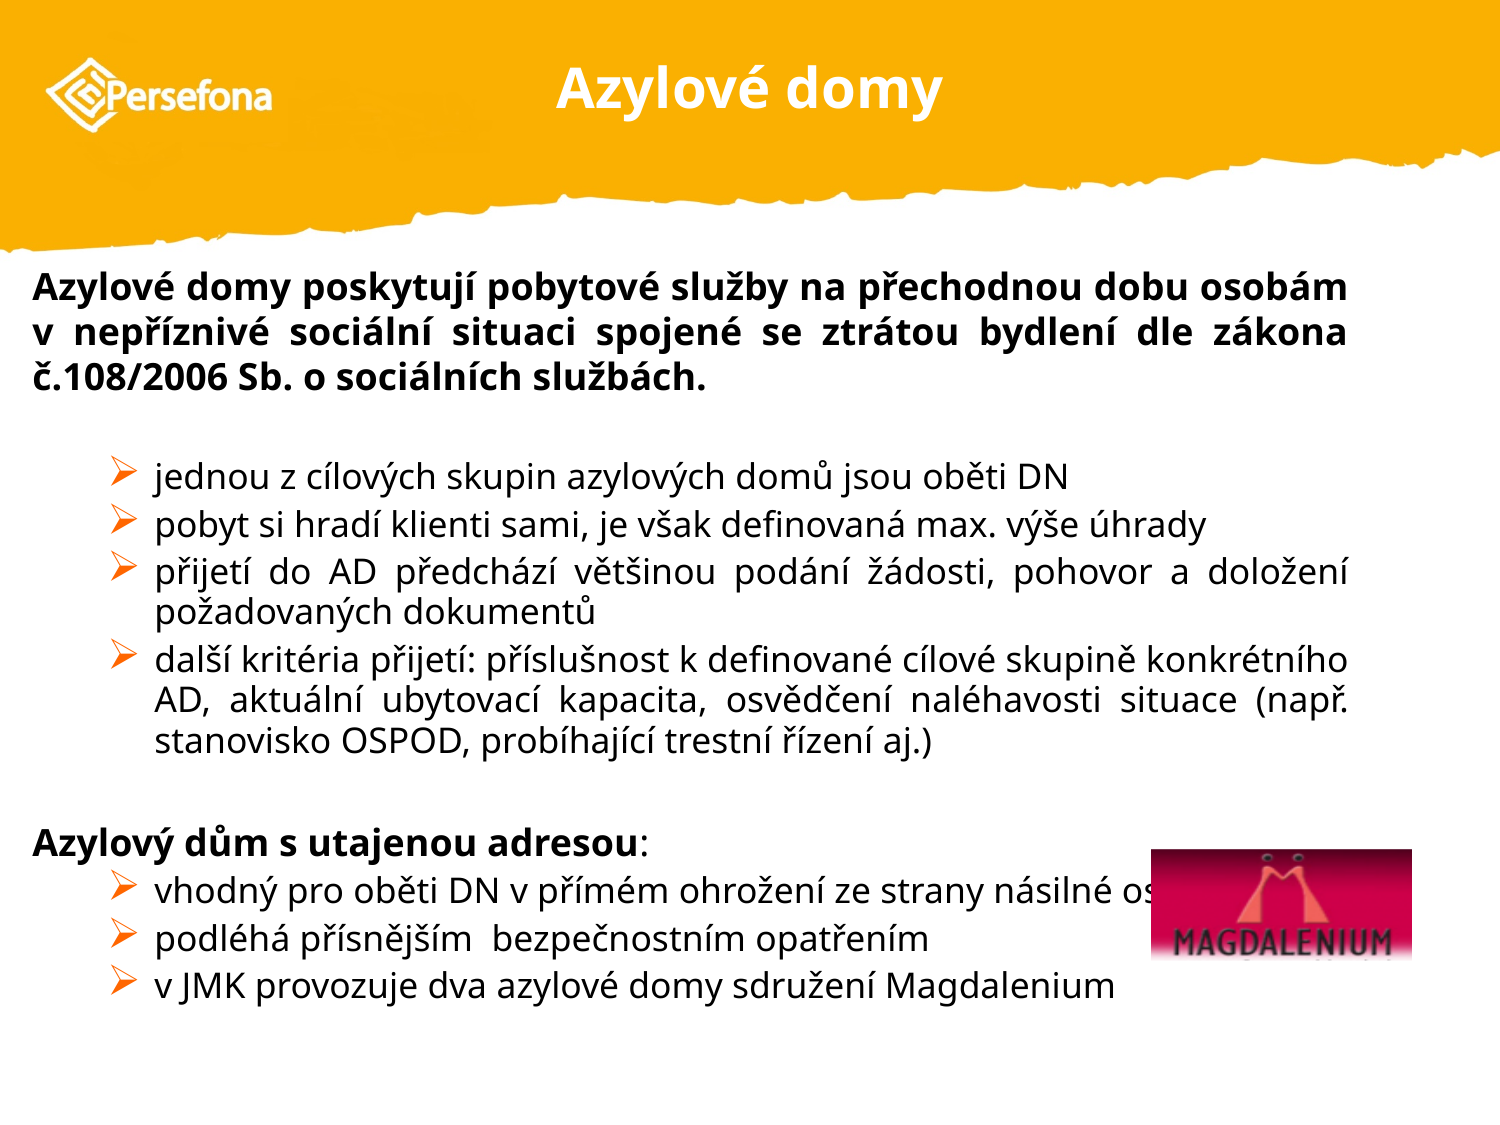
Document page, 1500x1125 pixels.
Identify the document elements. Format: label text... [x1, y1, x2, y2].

list Azylové domy poskytují pobytové služby na přechodnou dobu osobám v nepříznivé sociální situaci spojené se ztrátou bydlení dle zákona č.108/2006 Sb. o sociálních službách. jednou z cílových skupin azylových domů jsou oběti DN pobyt si hradí klienti sami, je však definovaná max. výše úhrady přijetí do AD předchází většinou podání žádosti, pohovor a doložení požadovaných dokumentů další kritéria přijetí: příslušnost k definované cílové skupině konkrétního AD, aktuální ubytovací kapacita, osvědčení naléhavosti situace (např. stanovisko OSPOD, probíhající trestní řízení aj.) Azylový dům s utajenou adresou: vhodný pro oběti DN v přímém ohrožení ze strany násilné osoby podléhá přísnějším bezpečnostním opatřením v JMK provozuje dva azylové domy sdružení Magdalenium [17, 255, 1365, 1099]
picture [0, 0, 1500, 271]
title Azylové domy [75, 45, 1425, 233]
picture [1151, 810, 1412, 1000]
